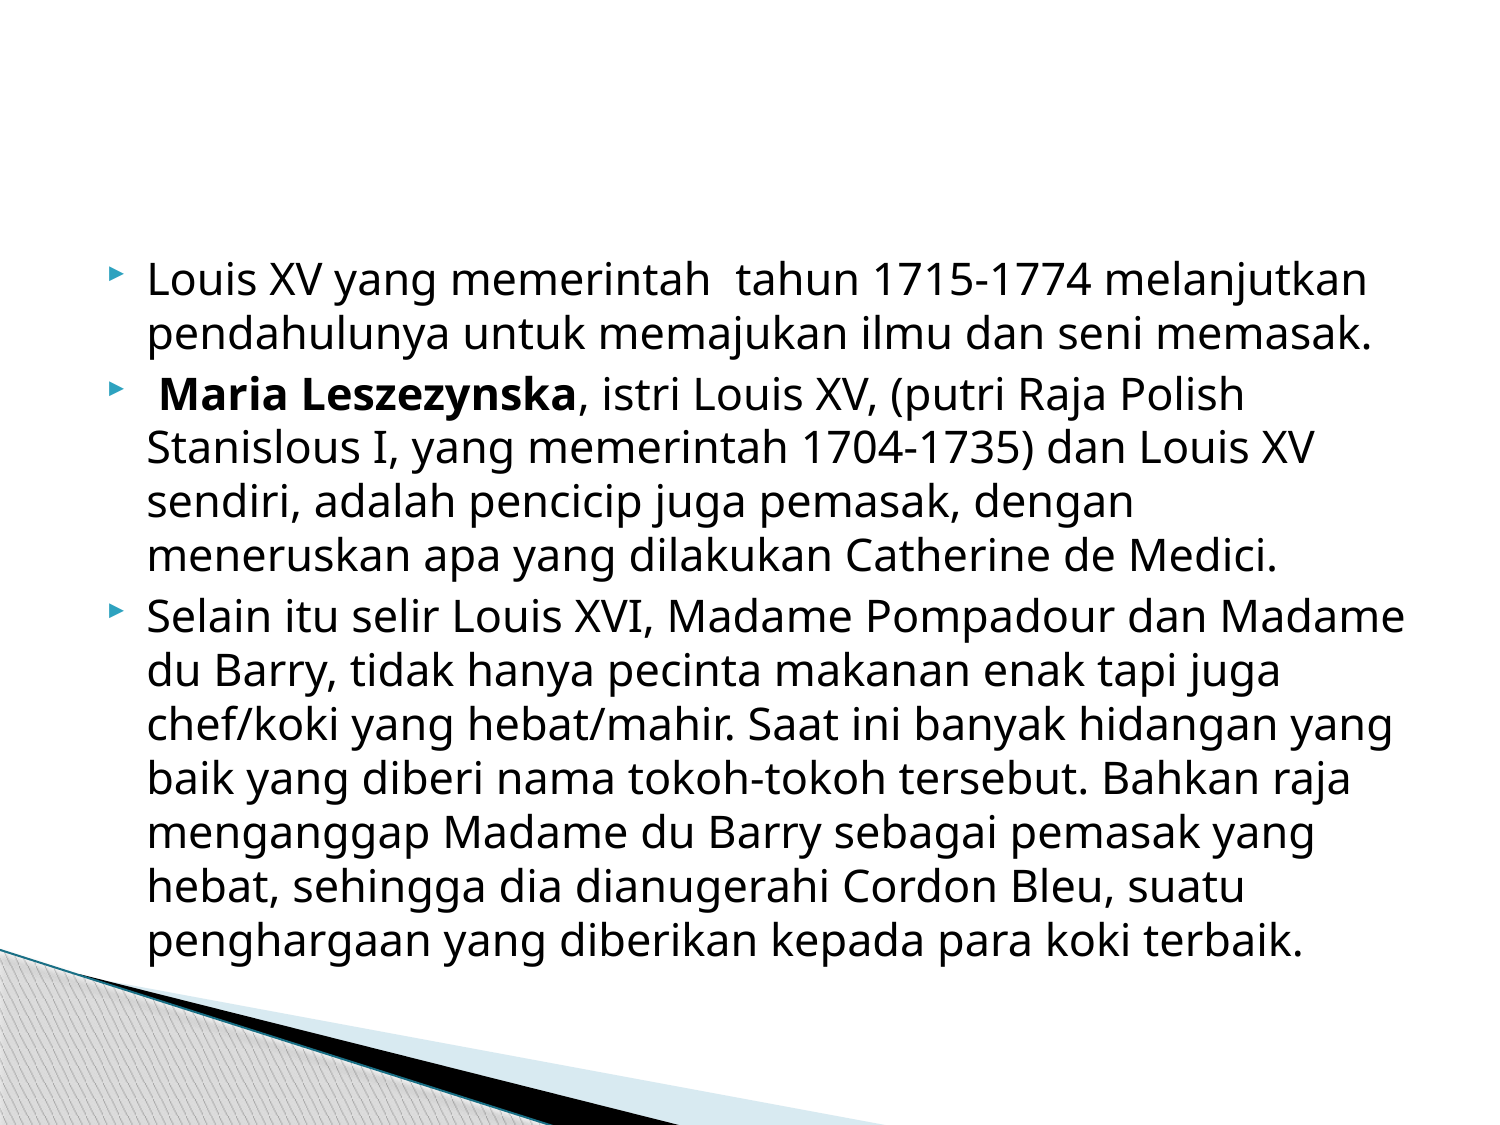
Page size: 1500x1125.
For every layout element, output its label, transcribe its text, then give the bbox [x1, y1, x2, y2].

list Louis XV yang memerintah tahun 1715-1774 melanjutkan pendahulunya untuk memajukan ilmu dan seni memasak. Maria Leszezynska, istri Louis XV, (putri Raja Polish Stanislous I, yang memerintah 1704-1735) dan Louis XV sendiri, adalah pencicip juga pemasak, dengan meneruskan apa yang dilakukan Catherine de Medici. Selain itu selir Louis XVI, Madame Pompadour dan Madame du Barry, tidak hanya pecinta makanan enak tapi juga chef/koki yang hebat/mahir. Saat ini banyak hidangan yang baik yang diberi nama tokoh-tokoh tersebut. Bahkan raja menganggap Madame du Barry sebagai pemasak yang hebat, sehingga dia dianugerahi Cordon Bleu, suatu penghargaan yang diberikan kepada para koki terbaik. [75, 243, 1425, 986]
